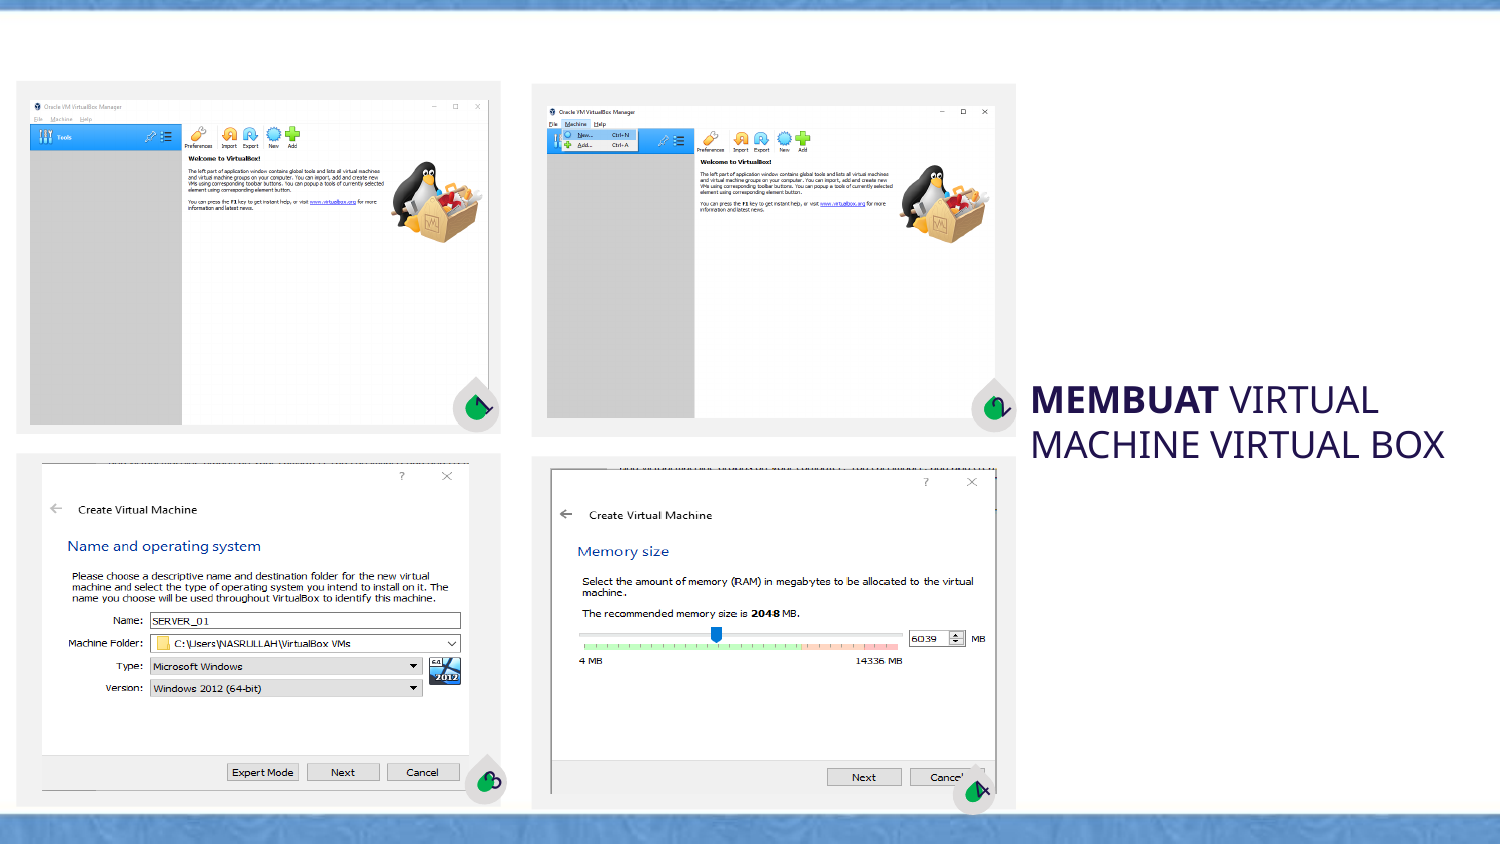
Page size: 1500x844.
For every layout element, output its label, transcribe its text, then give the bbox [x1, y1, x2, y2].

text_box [15, 80, 1018, 814]
text_box MEMBUAT VIRTUAL MACHINE VIRTUAL BOX [1029, 376, 1500, 467]
picture [0, 0, 1500, 844]
